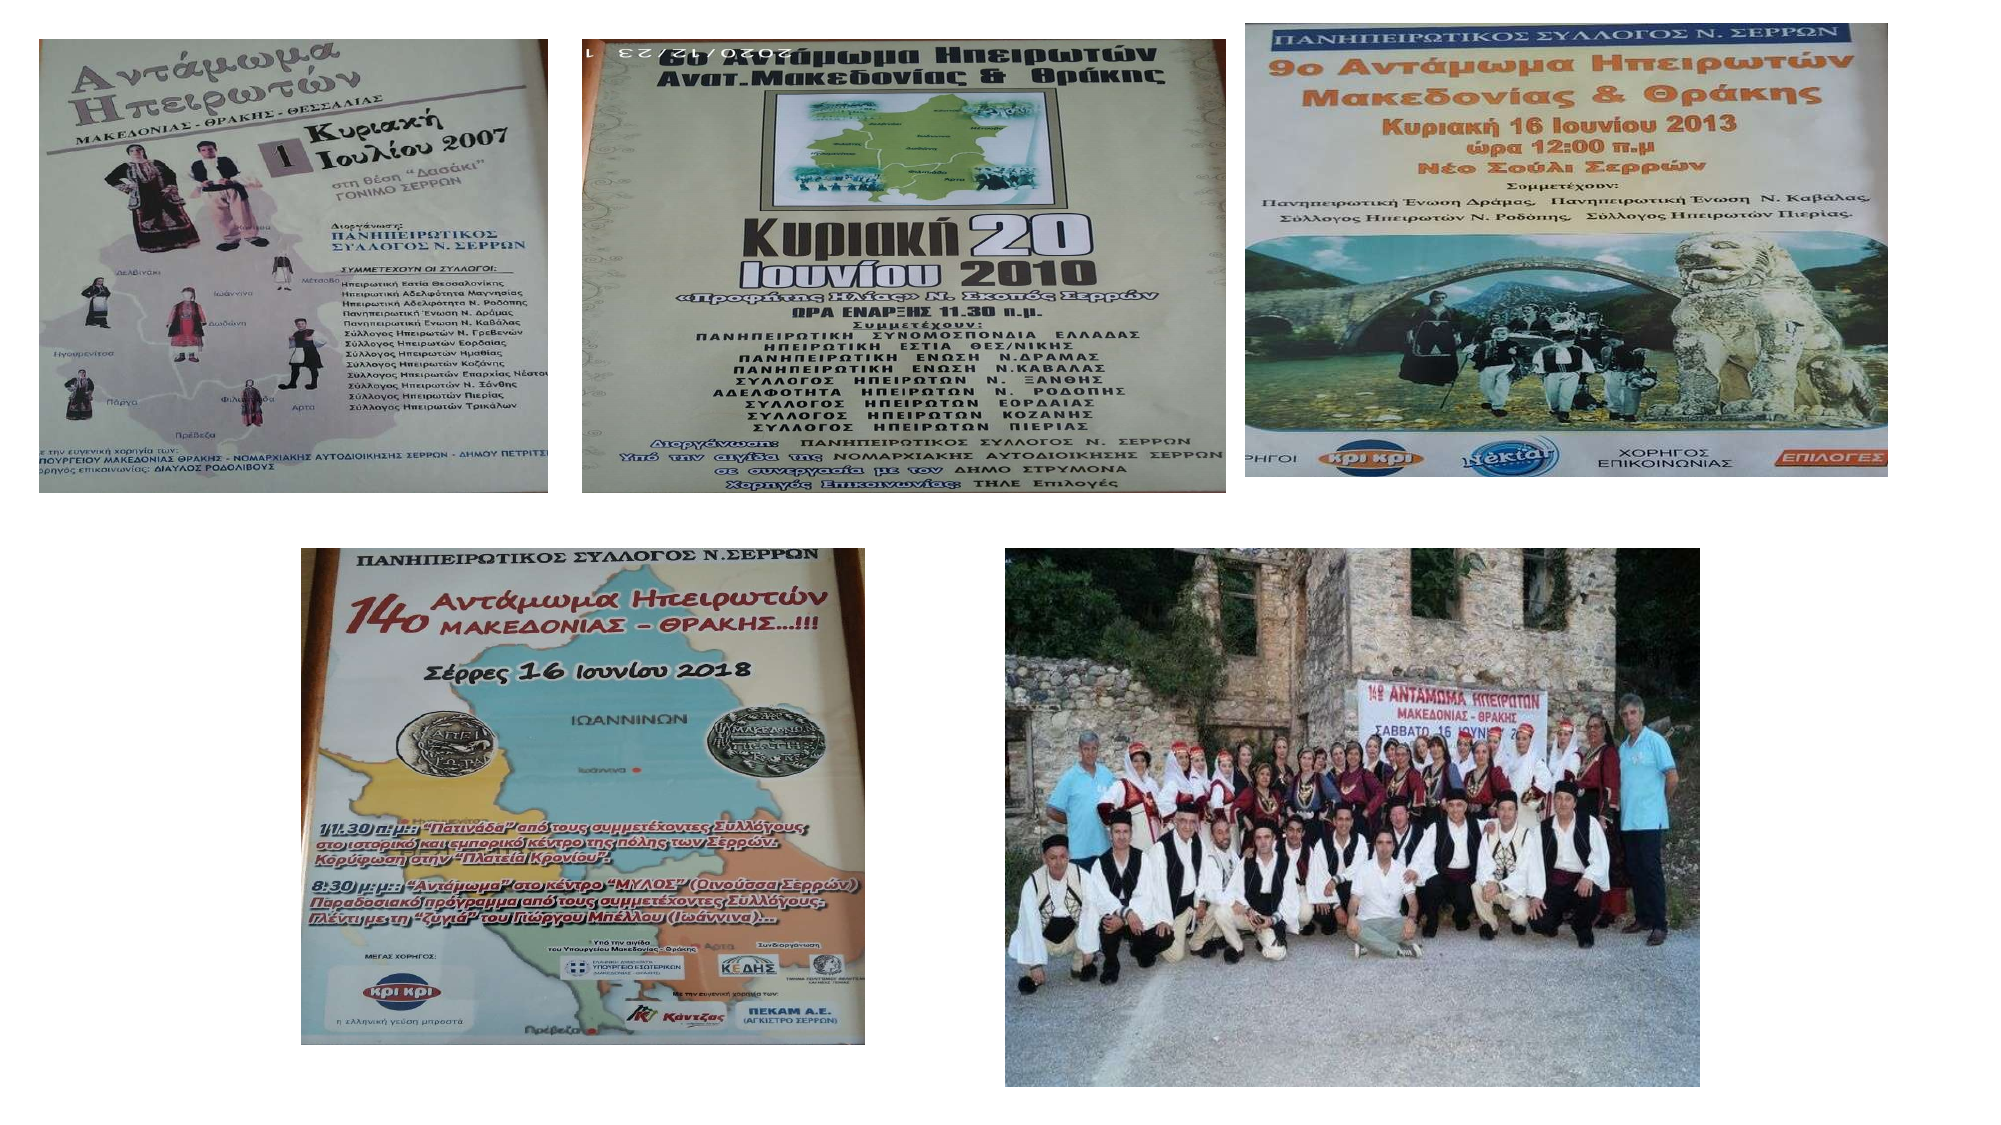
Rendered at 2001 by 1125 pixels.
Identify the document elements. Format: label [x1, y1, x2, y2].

picture [582, 39, 1226, 493]
list [1005, 548, 1700, 1087]
picture [1245, 23, 1888, 477]
list [301, 548, 865, 1045]
list [39, 39, 548, 493]
